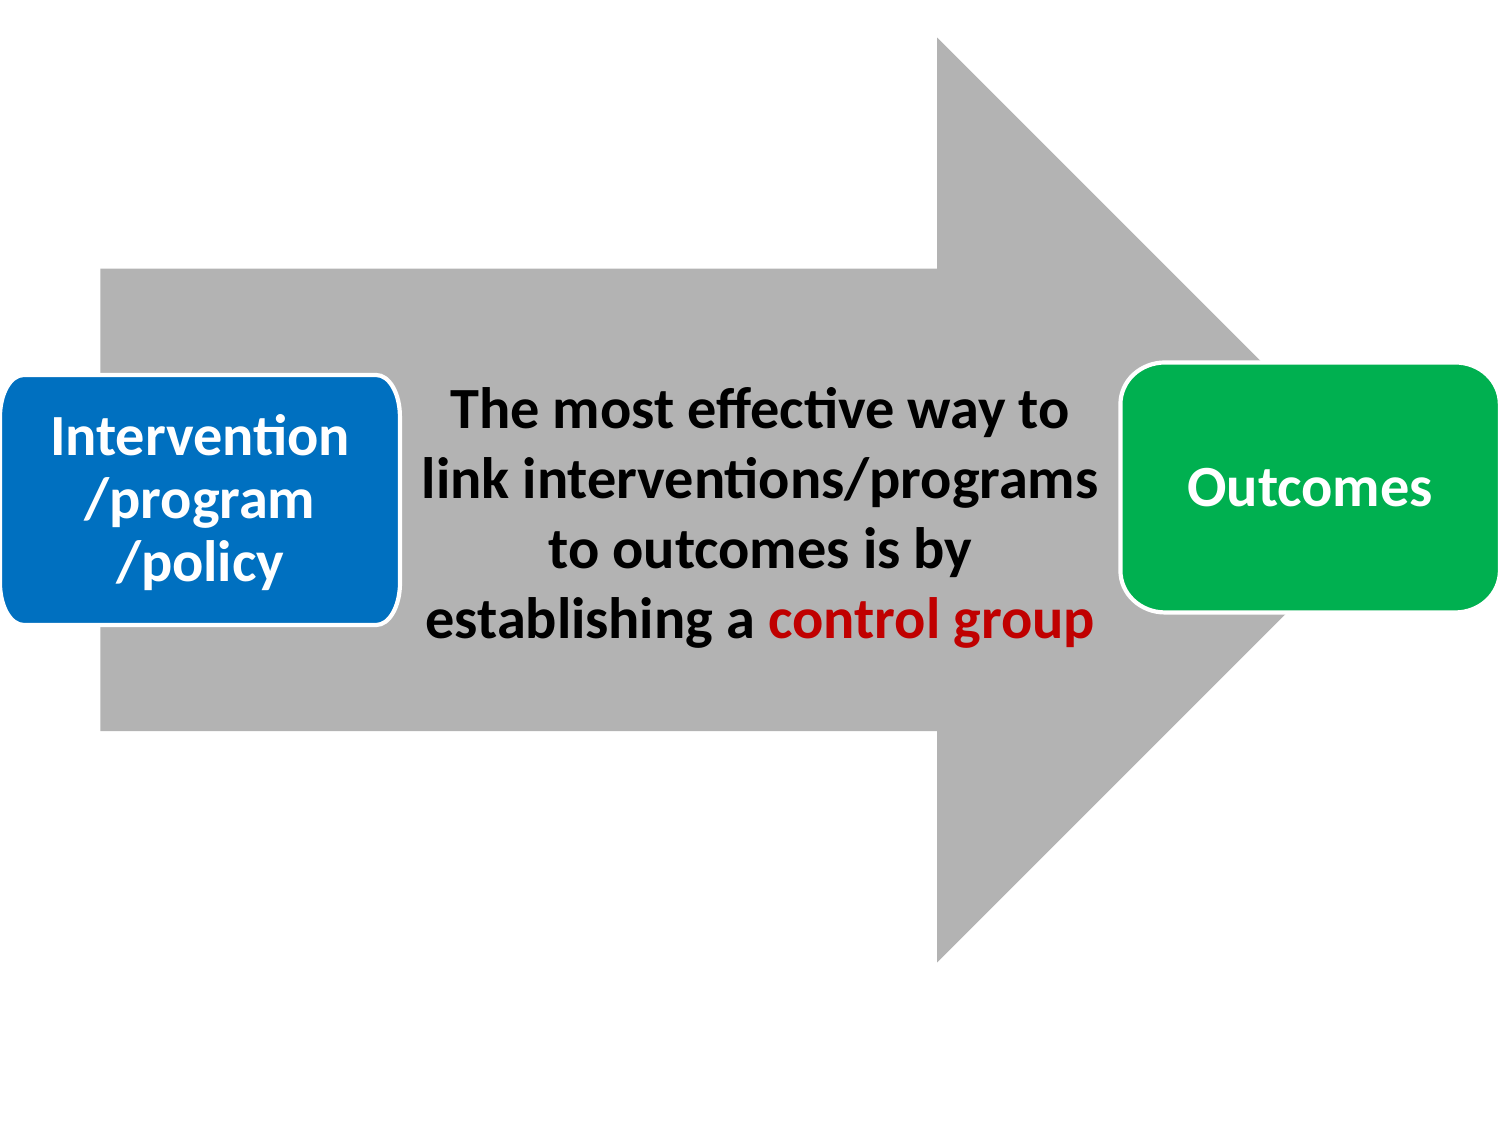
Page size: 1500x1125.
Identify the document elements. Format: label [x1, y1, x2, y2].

text_box [0, 37, 1500, 963]
